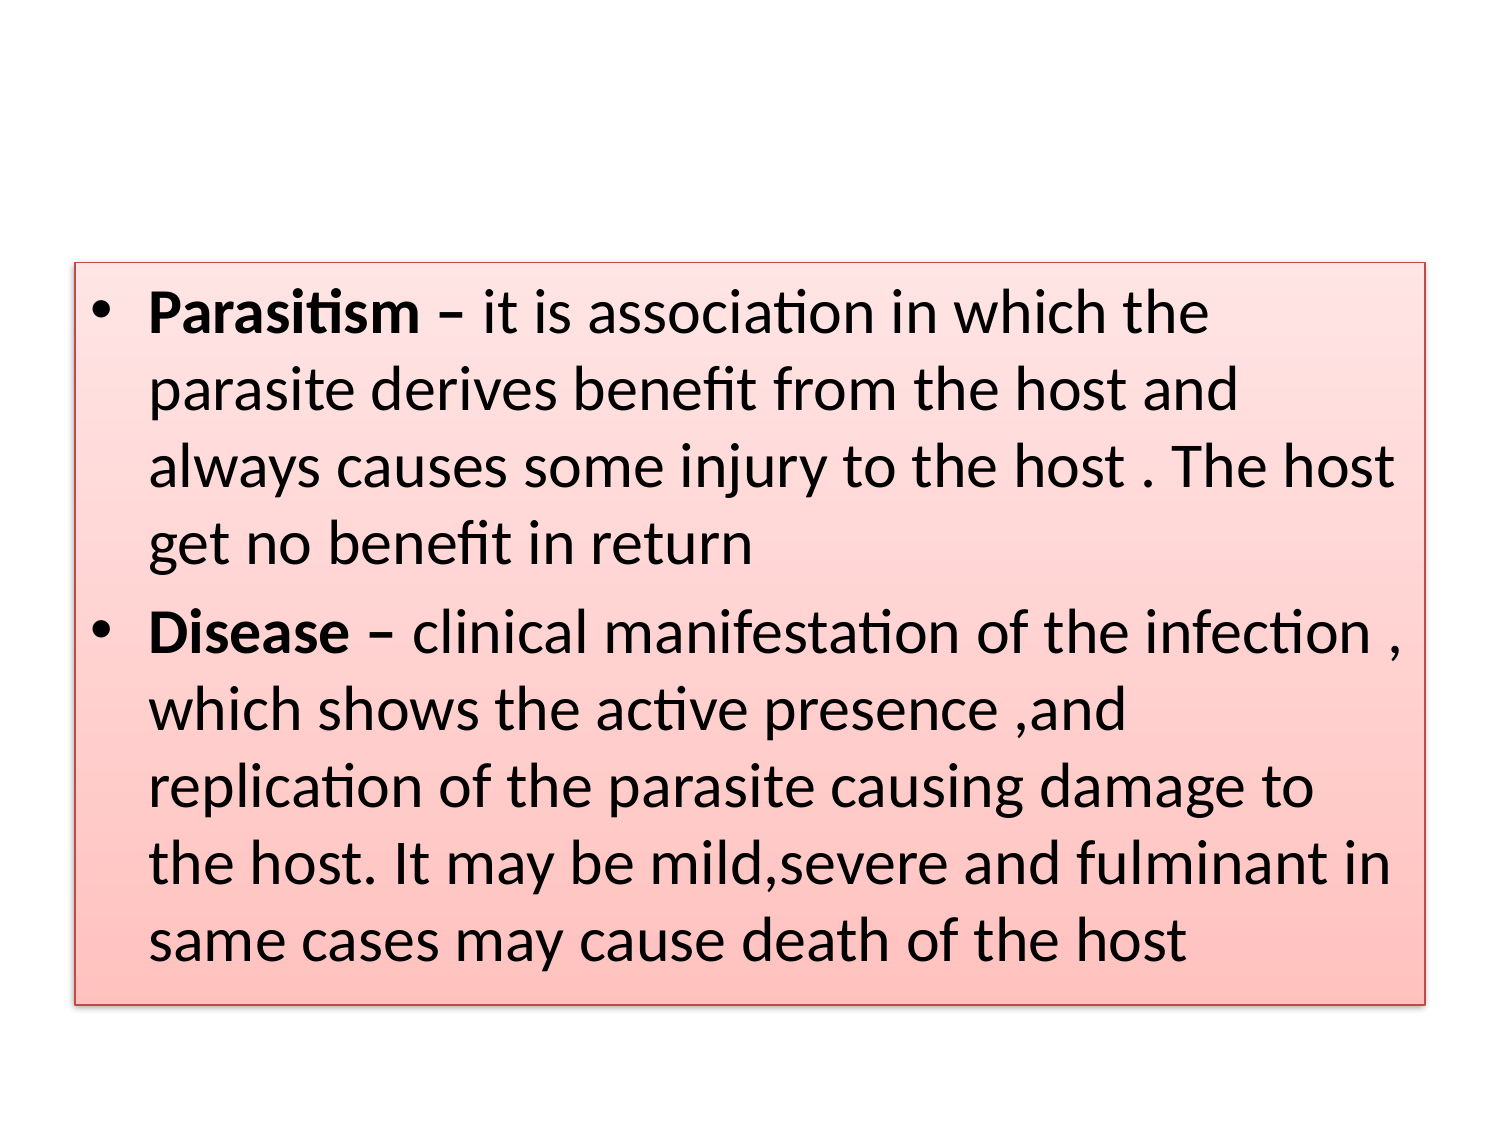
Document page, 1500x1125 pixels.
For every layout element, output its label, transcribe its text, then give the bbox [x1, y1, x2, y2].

list Parasitism – it is association in which the parasite derives benefit from the host and always causes some injury to the host . The host get no benefit in return Disease – clinical manifestation of the infection , which shows the active presence ,and replication of the parasite causing damage to the host. It may be mild,severe and fulminant in same cases may cause death of the host [74, 262, 1426, 1006]
